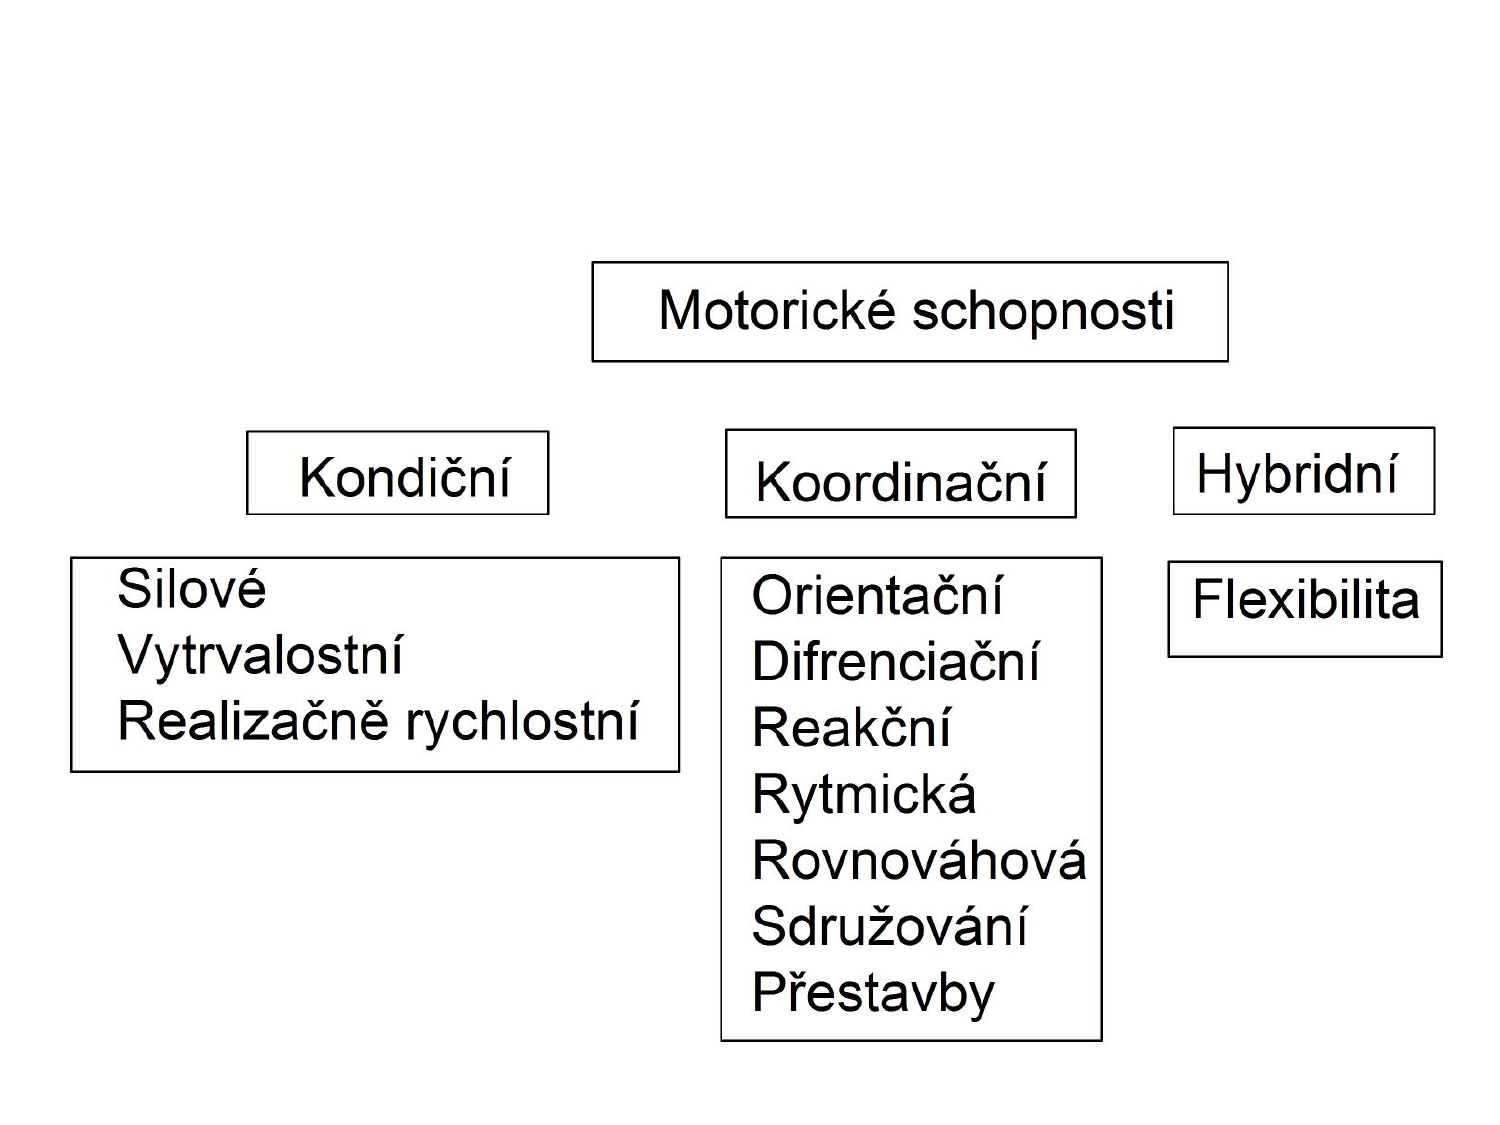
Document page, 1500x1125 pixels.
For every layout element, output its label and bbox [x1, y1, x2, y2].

picture [64, 255, 1447, 1046]
